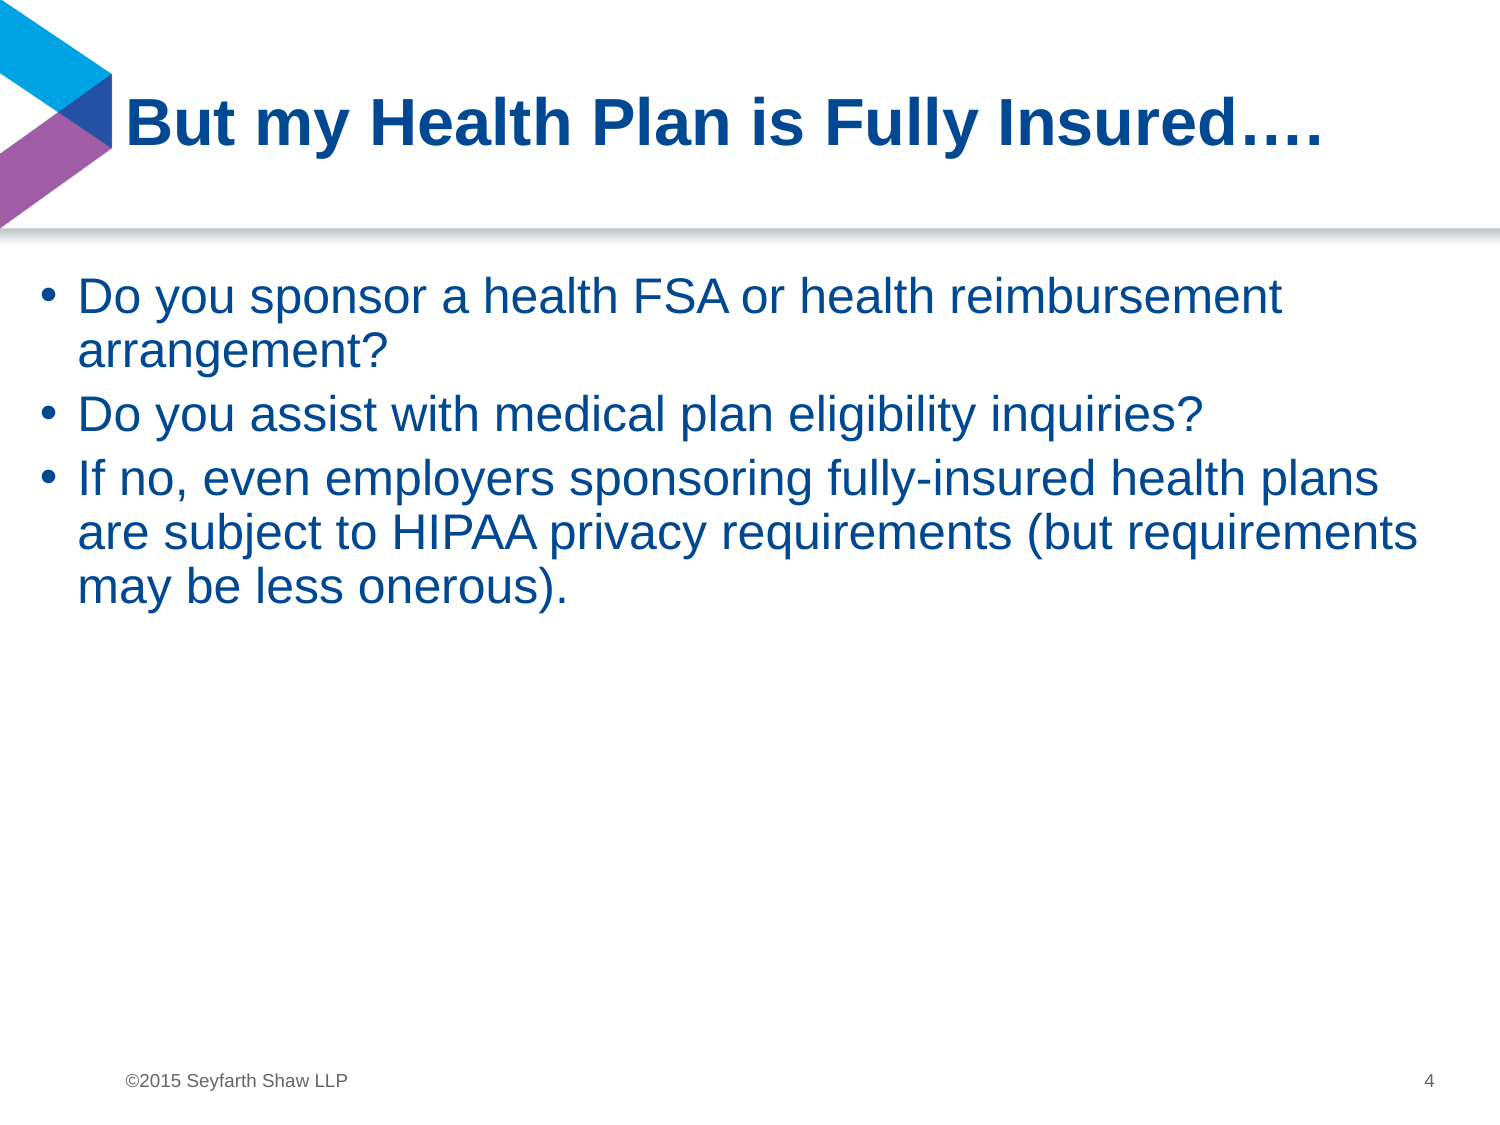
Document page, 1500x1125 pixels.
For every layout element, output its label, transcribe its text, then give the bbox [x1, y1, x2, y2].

title But my Health Plan is Fully Insured…. [125, 12, 1450, 225]
picture [0, 0, 1500, 1125]
slide_number 4 [1149, 1050, 1450, 1110]
list Do you sponsor a health FSA or health reimbursement arrangement? Do you assist with medical plan eligibility inquiries? If no, even employers sponsoring fully-insured health plans are subject to HIPAA privacy requirements (but requirements may be less onerous). [24, 262, 1475, 988]
